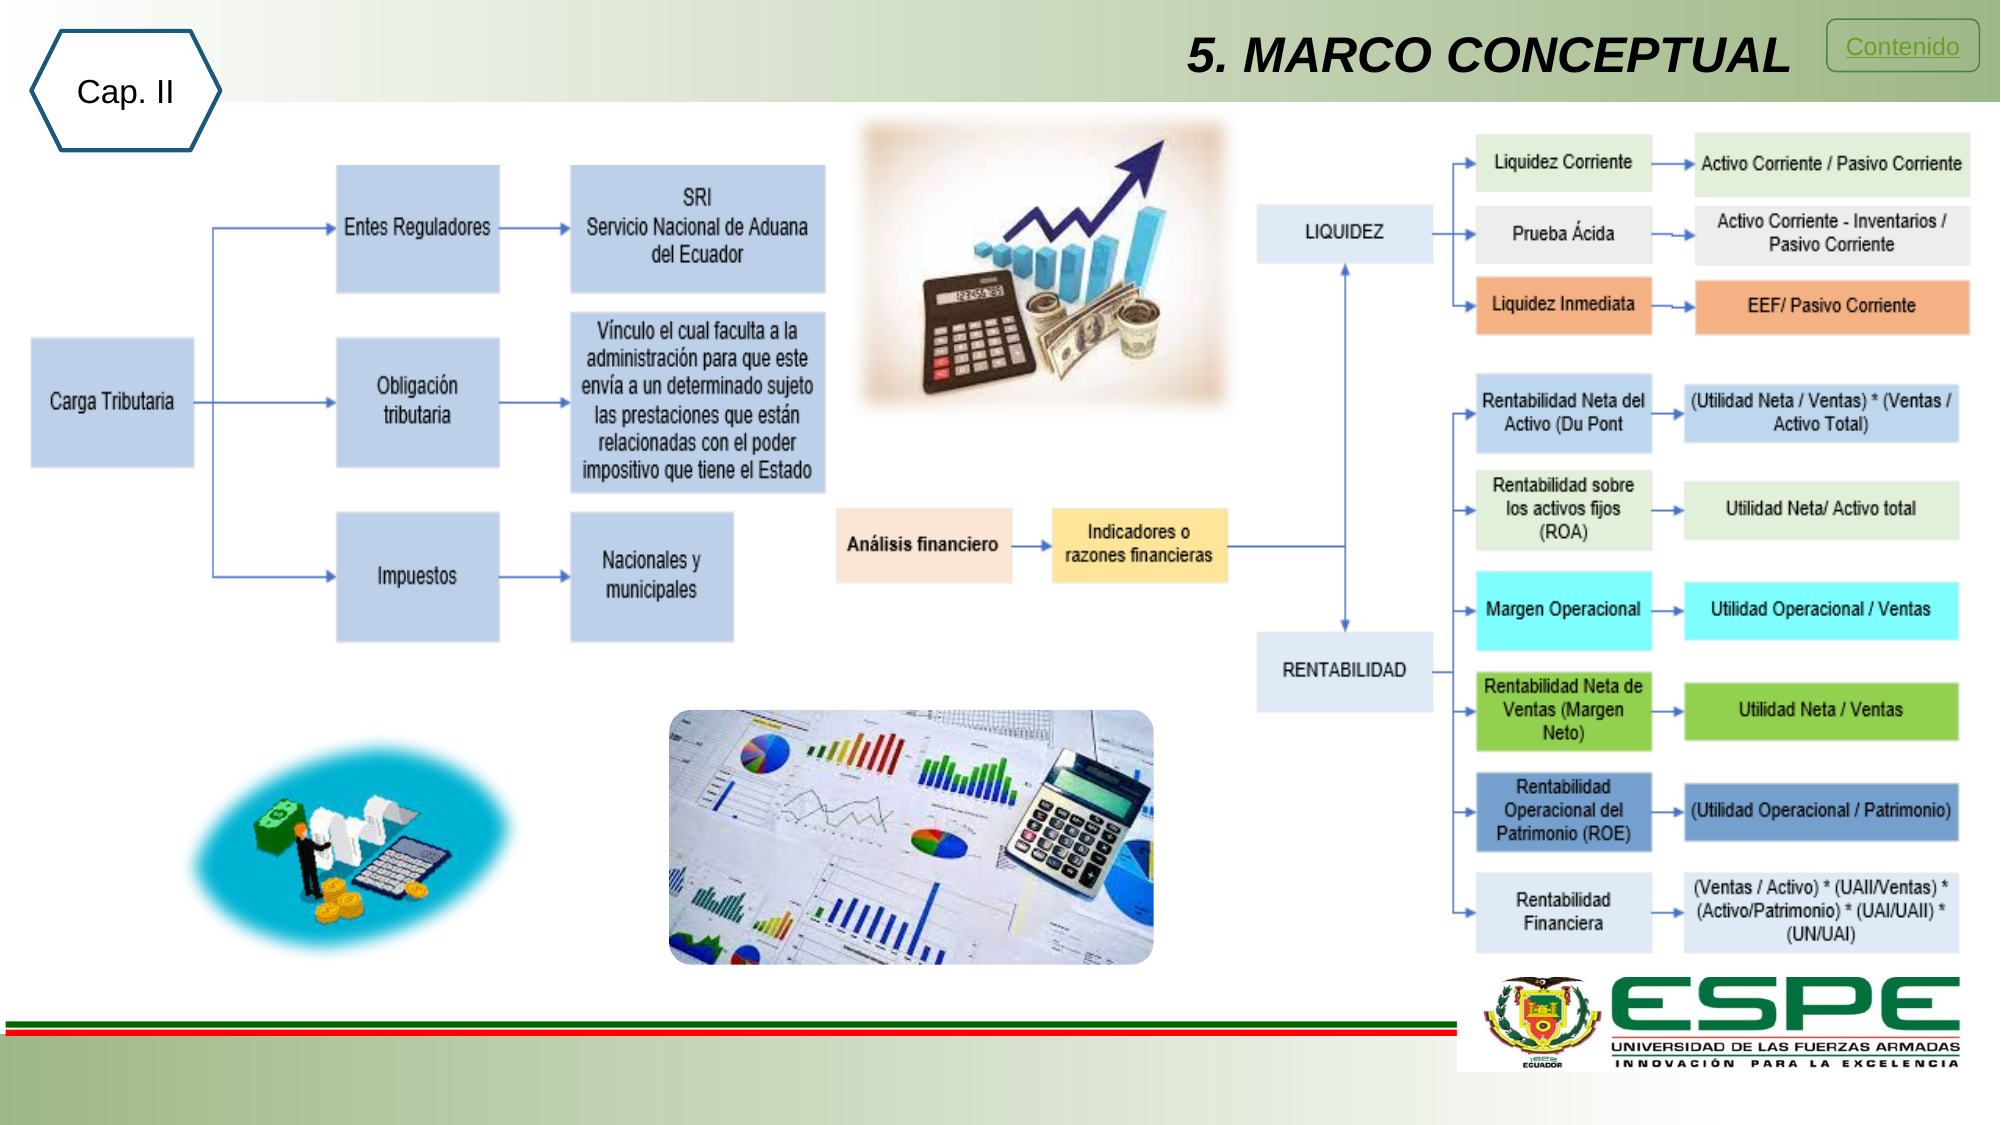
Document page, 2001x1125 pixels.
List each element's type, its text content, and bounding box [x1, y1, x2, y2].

picture [172, 732, 530, 963]
picture [19, 106, 1994, 1072]
text_box 5. MARCO CONCEPTUAL [559, 15, 1808, 90]
text_box Cap. II [29, 28, 223, 153]
text_box Contenido [1826, 19, 1980, 72]
